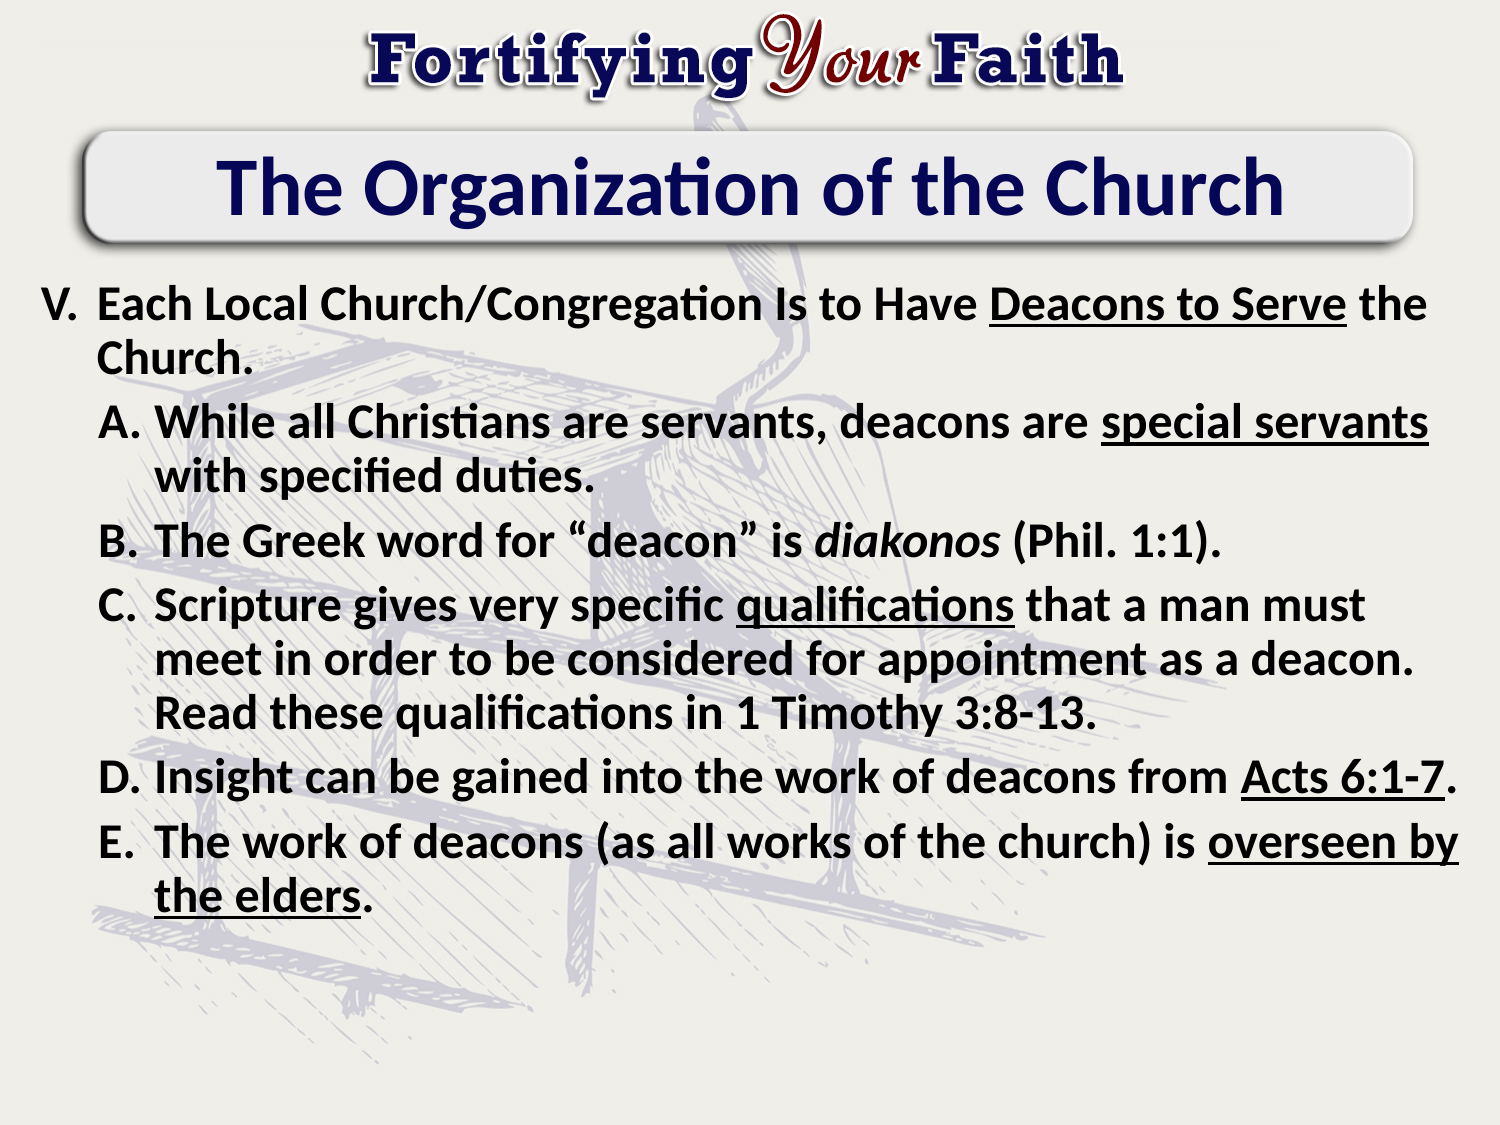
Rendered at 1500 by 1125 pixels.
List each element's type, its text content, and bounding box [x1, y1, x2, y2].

picture [0, 0, 1500, 1125]
list Each Local Church/Congregation Is to Have Deacons to Serve the Church. While all Christians are servants, deacons are special servants with specified duties. The Greek word for “deacon” is diakonos (Phil. 1:1). Scripture gives very specific qualifications that a man must meet in order to be considered for appointment as a deacon. Read these qualifications in 1 Timothy 3:8-13. Insight can be gained into the work of deacons from Acts 6:1-7. The work of deacons (as all works of the church) is overseen by the elders. [25, 270, 1480, 1125]
title The Organization of the Church [83, 129, 1421, 247]
